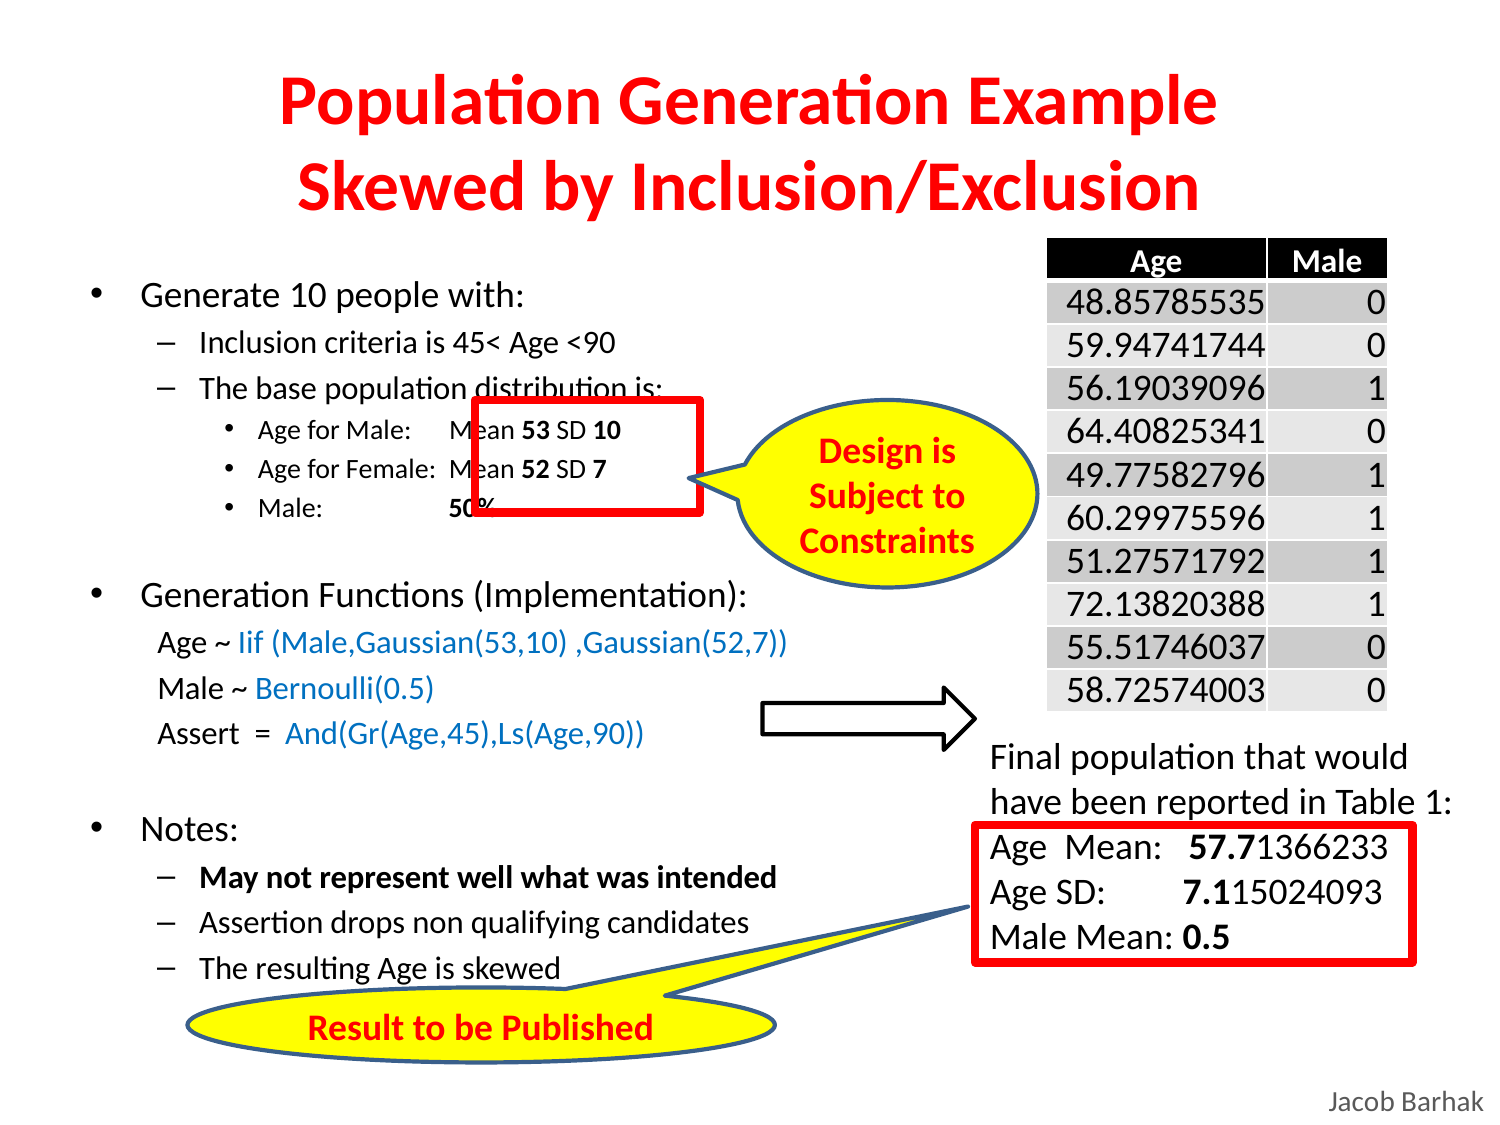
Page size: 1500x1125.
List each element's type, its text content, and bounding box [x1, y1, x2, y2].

table_cell 55.51746037 [1047, 627, 1266, 668]
table_cell 0 [1268, 670, 1387, 711]
table_cell 1 [1268, 541, 1387, 582]
table_header Male [1268, 238, 1387, 278]
table_cell 48.85785535 [1047, 283, 1266, 323]
text_box [760, 685, 978, 752]
table_cell 60.29975596 [1047, 497, 1266, 539]
table_cell 0 [1268, 627, 1387, 668]
table_cell 1 [1268, 584, 1387, 625]
table_cell 49.77582796 [1047, 454, 1266, 496]
text_box Result to be Published [185, 904, 971, 1065]
table_cell 56.19039096 [1047, 368, 1266, 409]
title Population Generation Example Skewed by Inclusion/Exclusion [75, 45, 1425, 233]
table_cell 58.72574003 [1047, 670, 1266, 711]
list Generate 10 people with: Inclusion criteria is 45< Age <90 The base population distribution is: Age for Male: Mean 53 SD 10 Age for Female: Mean 52 SD 7 Male: 50% Generation Functions (Implementation): Age ~ Iif (Male,Gaussian(53,10) ,Gaussian(52,7)) Male ~ Bernoulli(0.5) Assert = And(Gr(Age,45),Ls(Age,90)) Notes: May not represent well what was intended Assertion drops non qualifying candidates The resulting Age is skewed [75, 262, 1425, 1005]
text_box [473, 398, 702, 515]
text_box Final population that would have been reported in Table 1: Age Mean: 57.71366233 Age SD: 7.115024093 Male Mean: 0.5 [974, 724, 1488, 965]
table_cell 64.40825341 [1047, 411, 1266, 452]
table_cell 1 [1268, 497, 1387, 539]
table_cell 51.27571792 [1047, 541, 1266, 582]
text_box [973, 823, 1414, 964]
table_cell 0 [1268, 325, 1387, 366]
table_header Age [1047, 238, 1266, 278]
table_cell 59.94741744 [1047, 325, 1266, 366]
table_cell 72.13820388 [1047, 584, 1266, 625]
table_cell 1 [1268, 368, 1387, 409]
table_cell 1 [1268, 454, 1387, 496]
text_box Design is Subject to Constraints [686, 397, 1040, 590]
table_cell 0 [1268, 283, 1387, 323]
table_cell 0 [1268, 411, 1387, 452]
